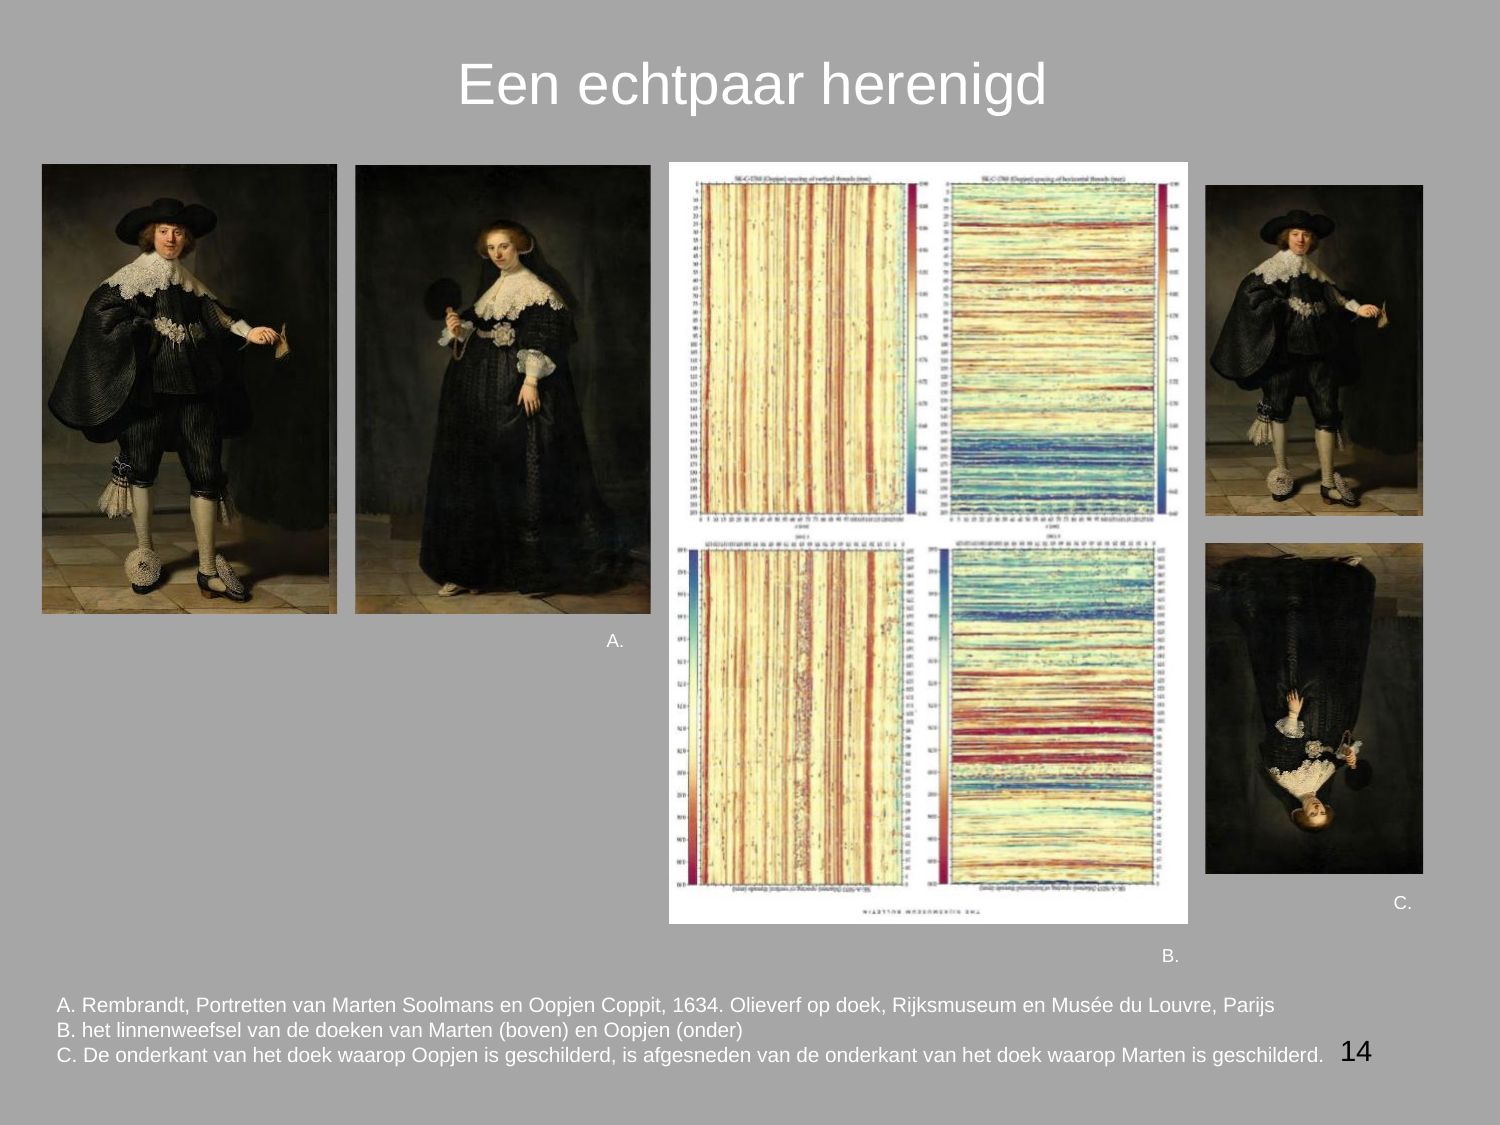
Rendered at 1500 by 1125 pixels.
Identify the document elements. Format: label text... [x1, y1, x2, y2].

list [41, 164, 338, 614]
picture [355, 162, 651, 614]
picture [669, 162, 1188, 924]
picture [1205, 543, 1424, 876]
text_box B. [1147, 936, 1195, 974]
title Een echtpaar herenigd [123, 37, 1399, 126]
picture [1205, 185, 1424, 516]
slide_number 14 [1074, 1025, 1388, 1100]
text_box C. [1378, 883, 1468, 921]
text_box A. Rembrandt, Portretten van Marten Soolmans en Oopjen Coppit, 1634. Olieverf op doek, Rijksmuseum en Musée du Louvre, Parijs B. het linnenweefsel van de doeken van Marten (boven) en Oopjen (onder) C. De onderkant van het doek waarop Oopjen is geschilderd, is afgesneden van de onderkant van het doek waarop Marten is geschilderd. [41, 984, 1341, 1075]
text_box A. [591, 621, 640, 659]
